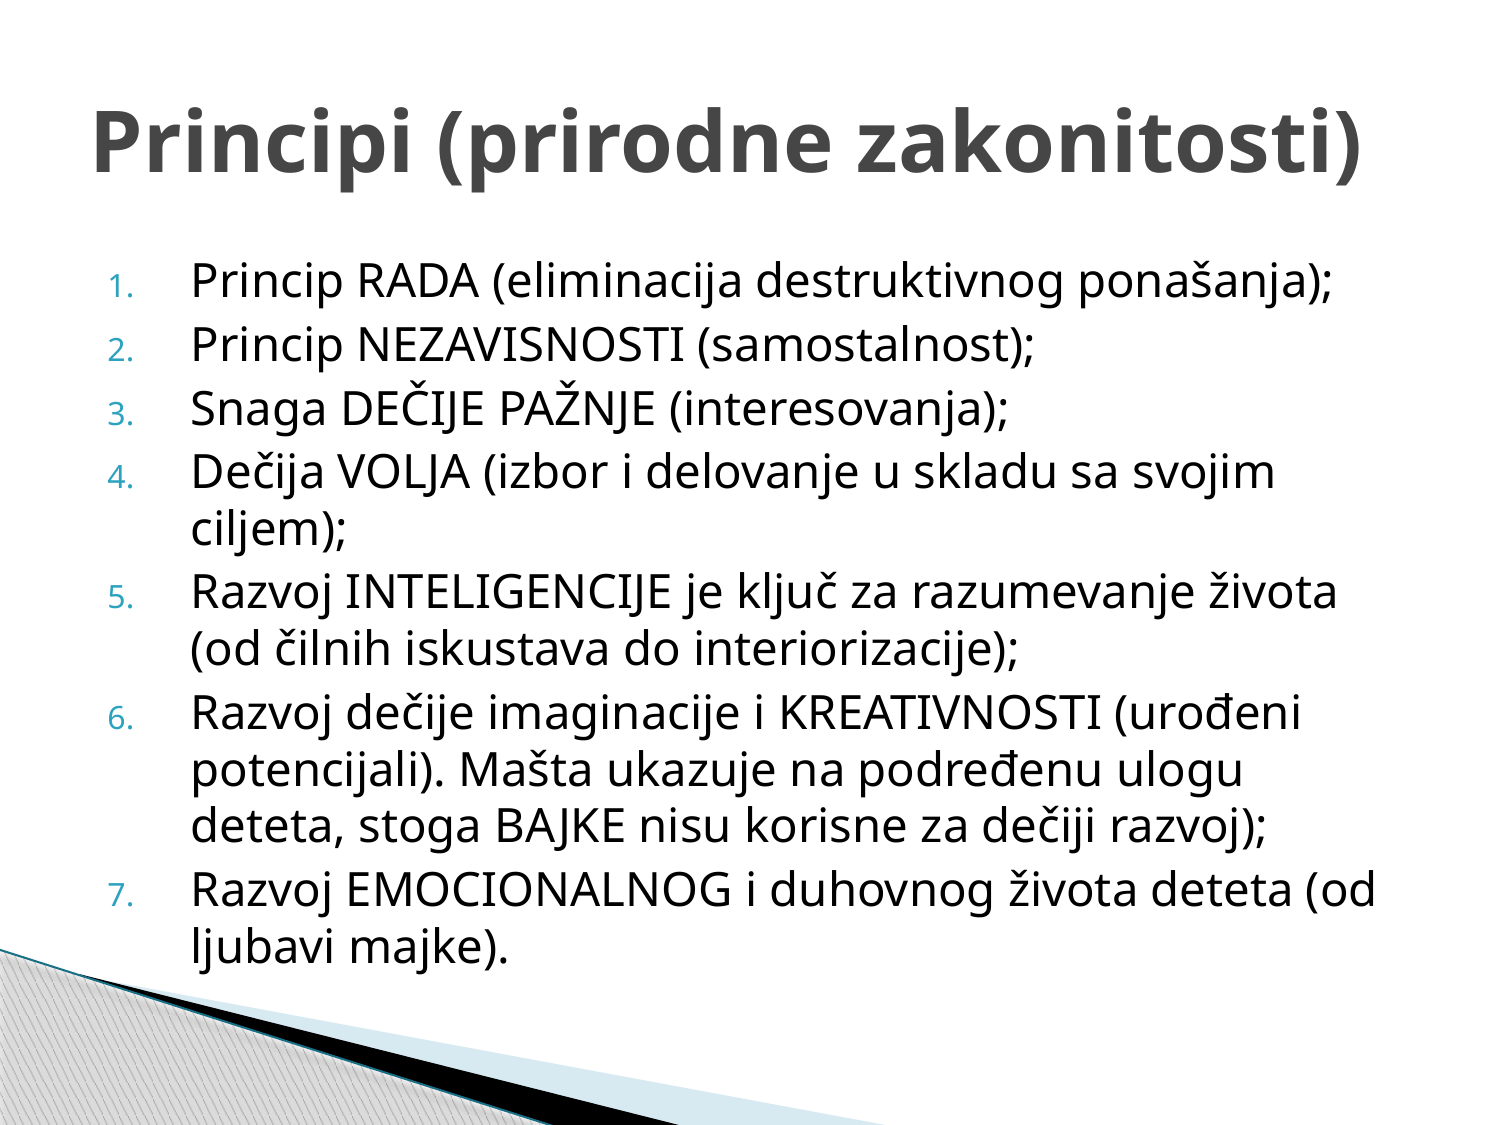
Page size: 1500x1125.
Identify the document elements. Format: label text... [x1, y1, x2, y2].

list Princip RADA (eliminacija destruktivnog ponašanja); Princip NEZAVISNOSTI (samostalnost); Snaga DEČIJE PAŽNJE (interesovanja); Dečija VOLJA (izbor i delovanje u skladu sa svojim ciljem); Razvoj INTELIGENCIJE je ključ za razumevanje života (od čilnih iskustava do interiorizacije); Razvoj dečije imaginacije i KREATIVNOSTI (urođeni potencijali). Mašta ukazuje na podređenu ulogu deteta, stoga BAJKE nisu korisne za dečiji razvoj); Razvoj EMOCIONALNOG i duhovnog života deteta (od ljubavi majke). [75, 243, 1425, 986]
title Principi (prirodne zakonitosti) [75, 45, 1425, 233]
